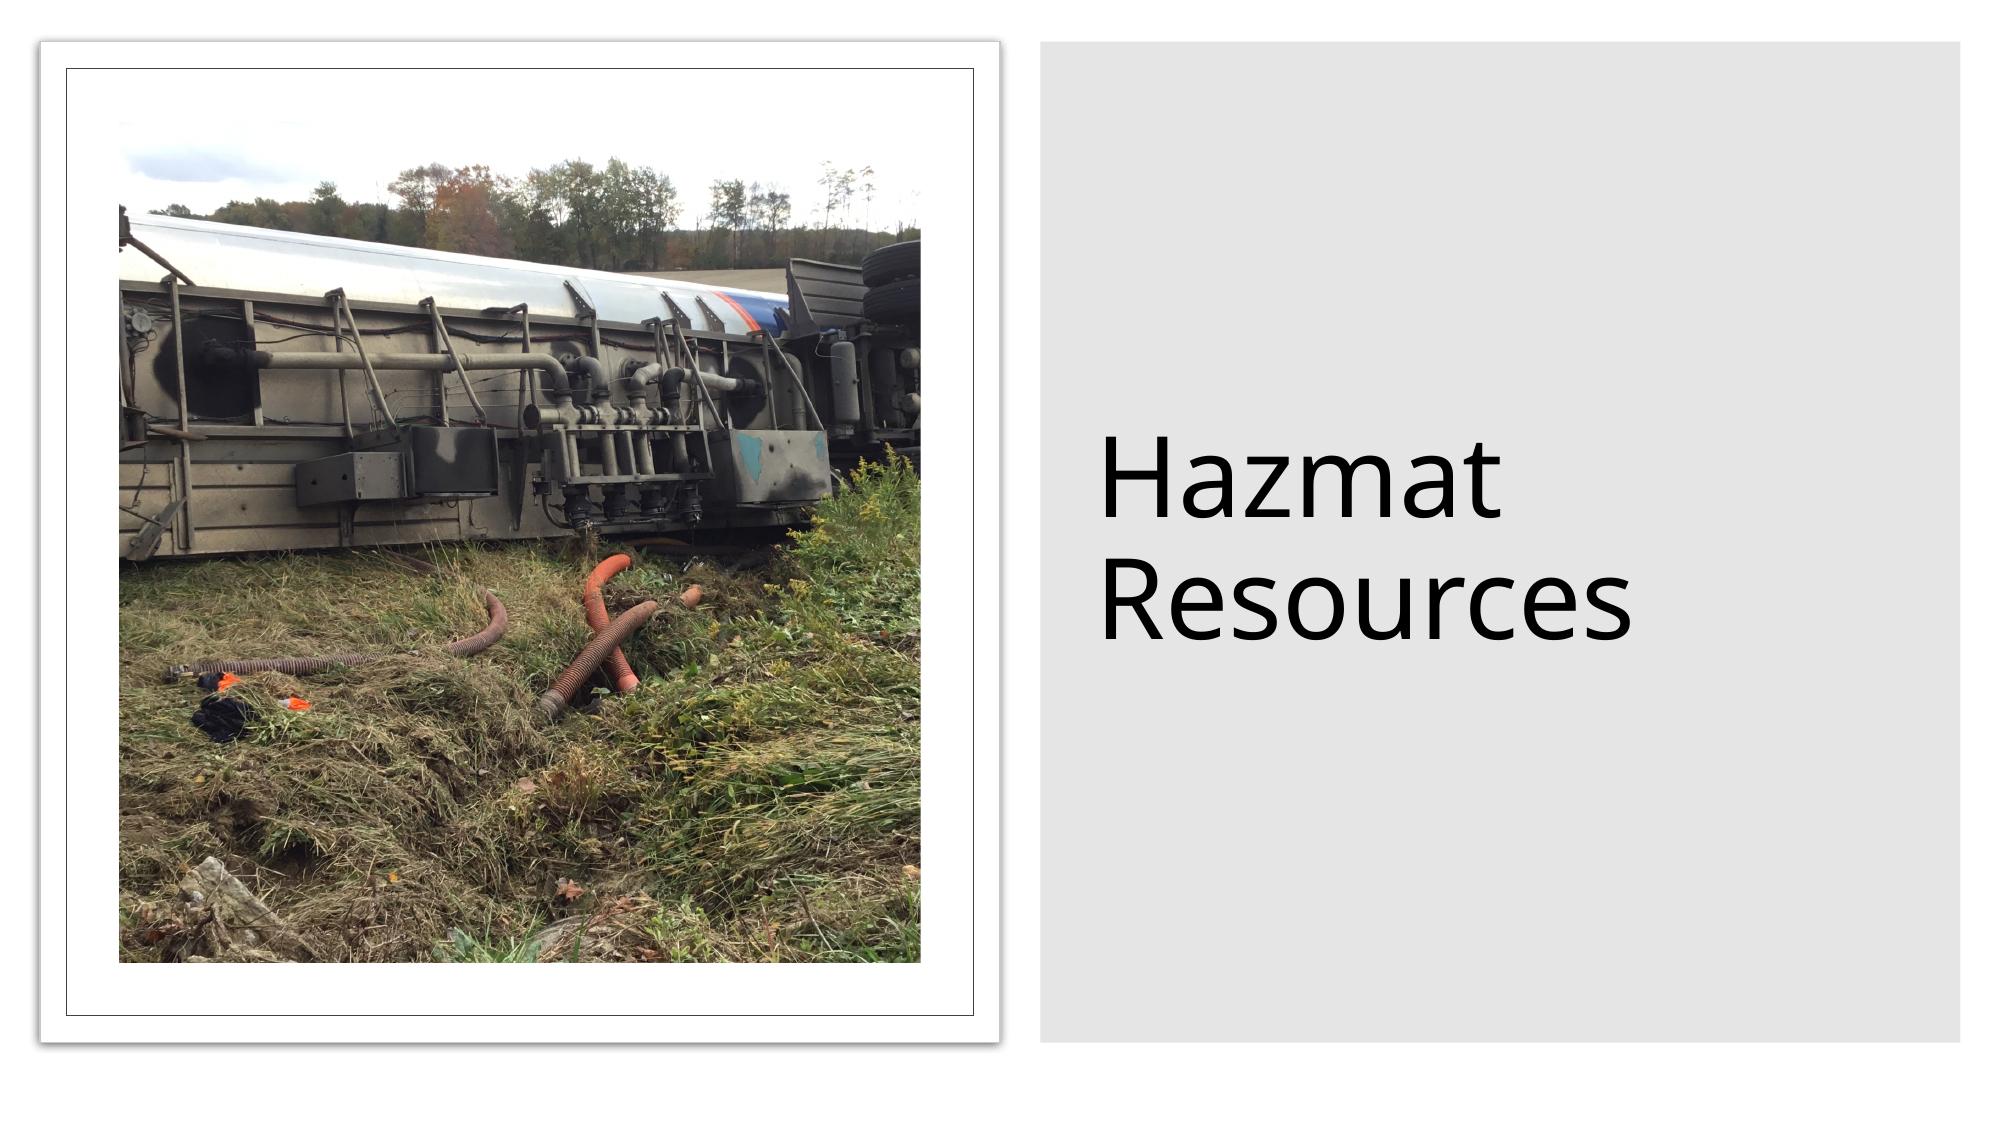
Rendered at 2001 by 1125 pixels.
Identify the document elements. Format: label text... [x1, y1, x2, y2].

text_box [38, 40, 1001, 1044]
title Hazmat Resources [1080, 68, 1912, 1016]
text_box [66, 68, 974, 1016]
text_box [1039, 40, 1962, 1044]
picture [118, 120, 922, 964]
